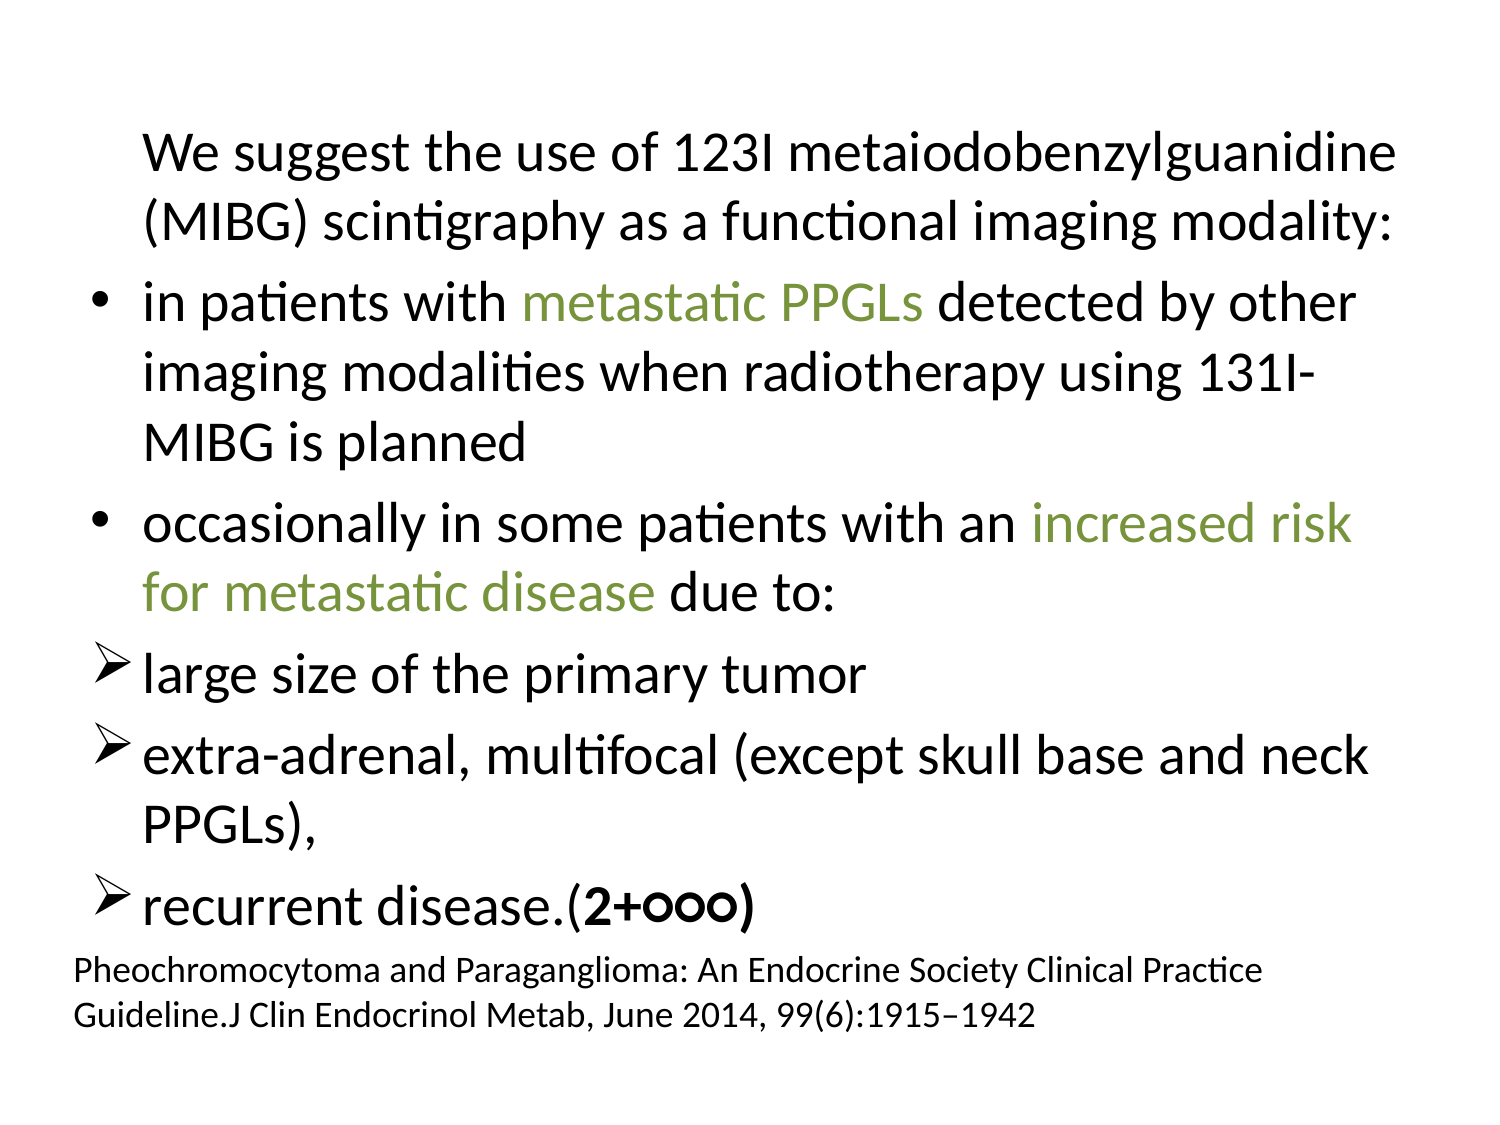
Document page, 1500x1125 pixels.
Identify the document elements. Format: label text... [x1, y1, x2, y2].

text_box Pheochromocytoma and Paraganglioma: An Endocrine Society Clinical Practice Guideline.J Clin Endocrinol Metab, June 2014, 99(6):1915–1942 [58, 937, 1395, 1043]
list We suggest the use of 123I metaiodobenzylguanidine (MIBG) scintigraphy as a functional imaging modality: in patients with metastatic PPGLs detected by other imaging modalities when radiotherapy using 131I-MIBG is planned occasionally in some patients with an increased risk for metastatic disease due to: large size of the primary tumor extra-adrenal, multifocal (except skull base and neck PPGLs), recurrent disease.(2+○○○) [75, 105, 1425, 1005]
